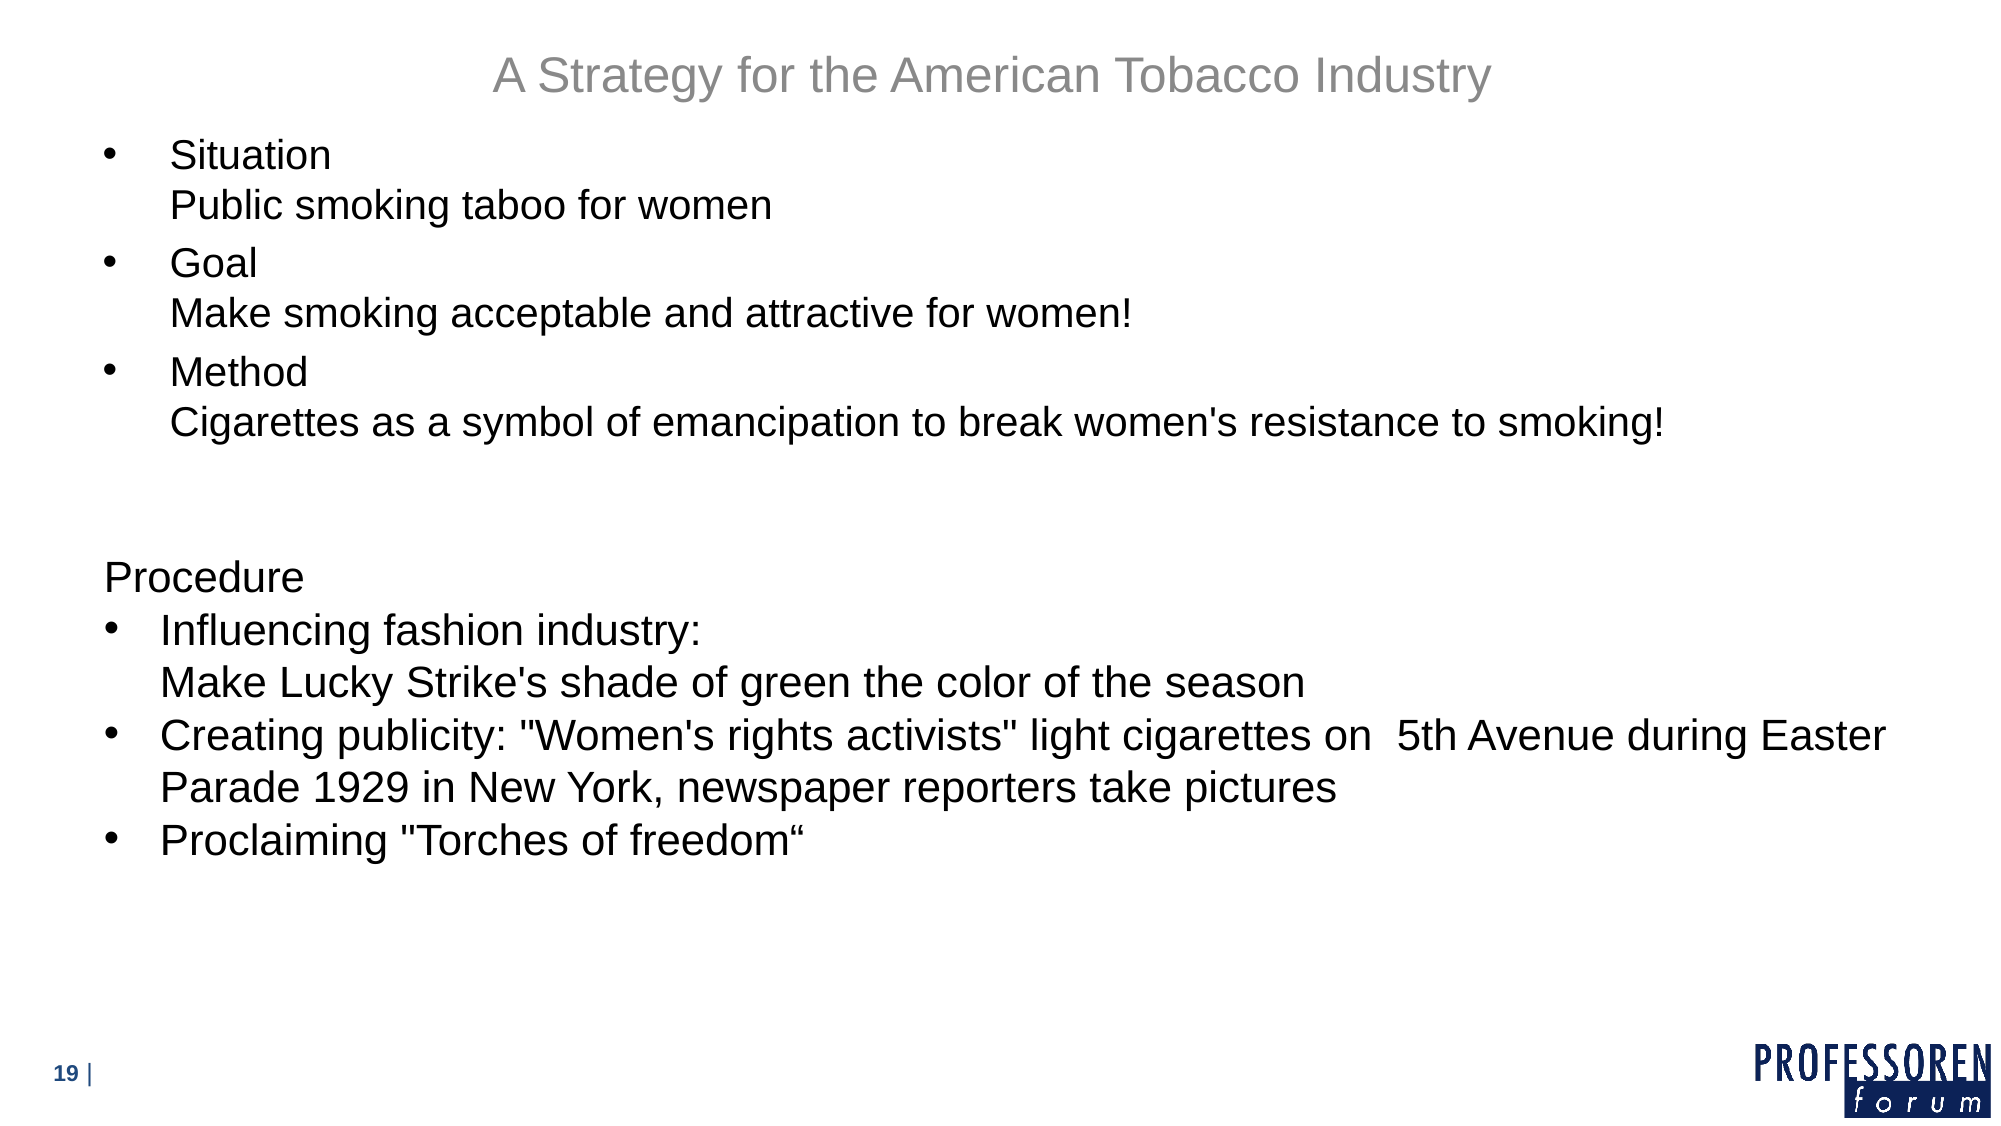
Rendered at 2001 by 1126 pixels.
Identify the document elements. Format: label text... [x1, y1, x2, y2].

list Situation Public smoking taboo for women Goal Make smoking acceptable and attractive for women! Method Cigarettes as a symbol of emancipation to break women's resistance to smoking! [87, 120, 1946, 542]
list A Strategy for the American Tobacco Industry [89, 34, 1910, 112]
text_box Procedure Influencing fashion industry: Make Lucky Strike's shade of green the color of the season Creating publicity: "Women's rights activists" light cigarettes on 5th Avenue during Easter Parade 1929 in New York, newspaper reporters take pictures Proclaiming "Torches of freedom“ [89, 541, 1928, 872]
picture [1744, 1039, 2001, 1118]
